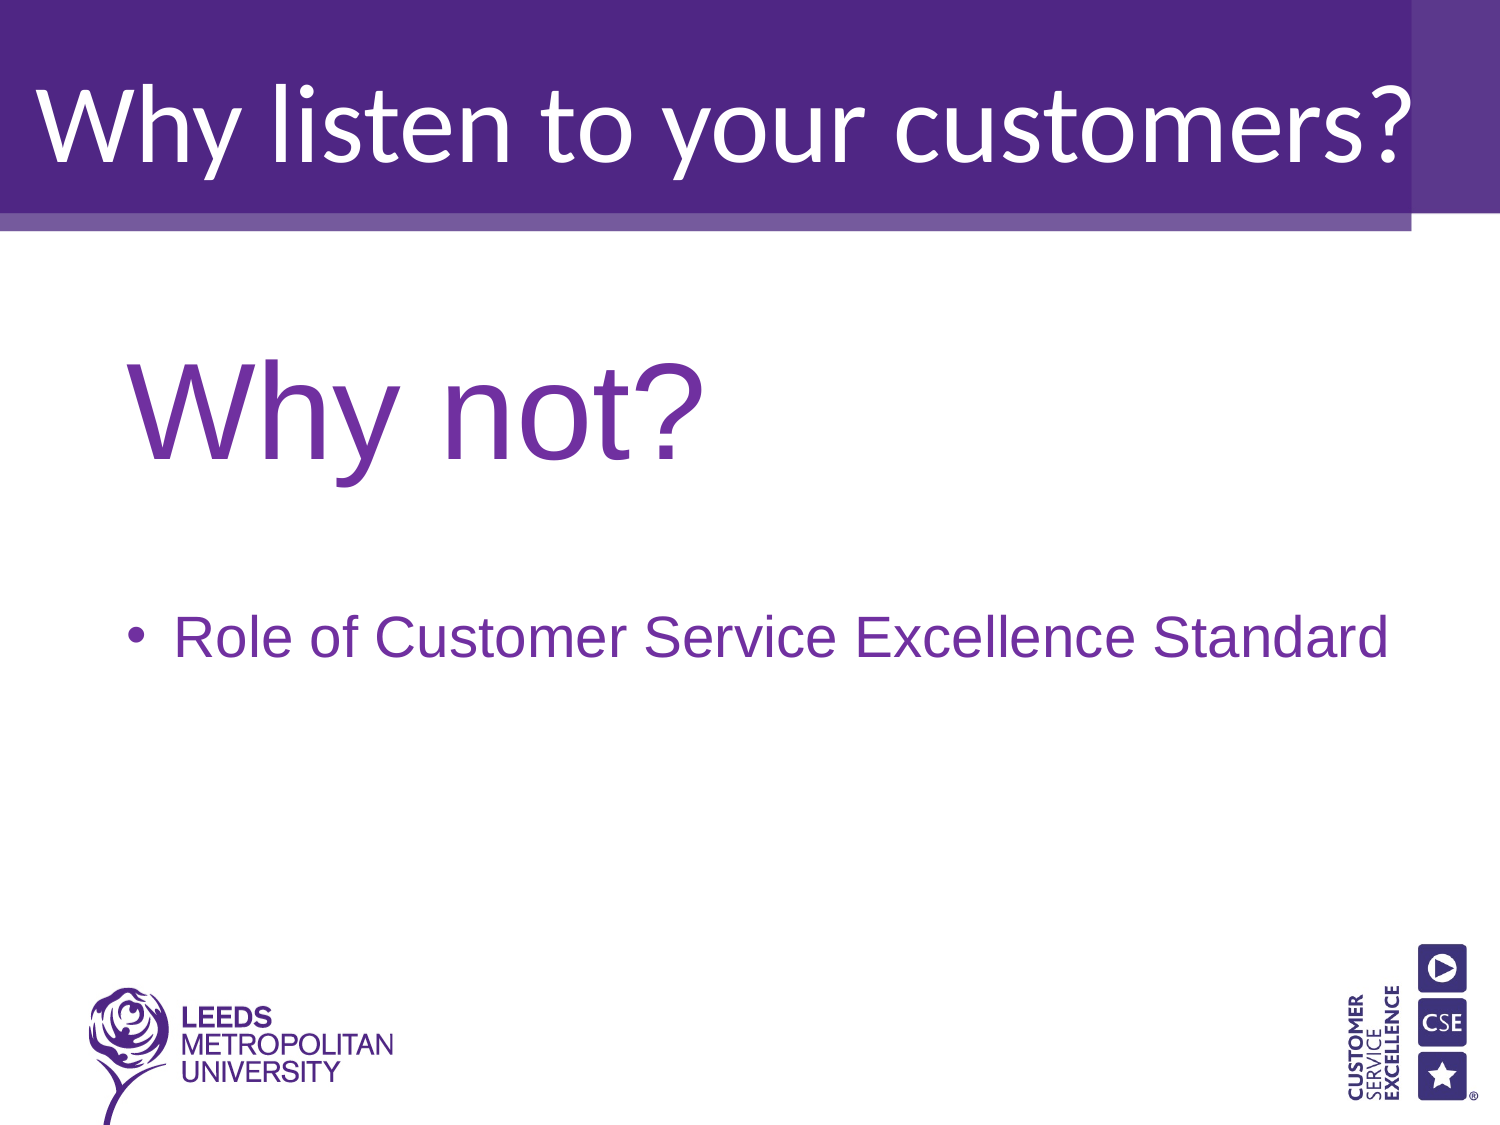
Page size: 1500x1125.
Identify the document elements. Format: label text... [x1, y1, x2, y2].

picture [0, 0, 1500, 1125]
text_box Why not? [112, 314, 1414, 495]
text_box Why listen to your customers? [20, 42, 1500, 193]
text_box Role of Customer Service Excellence Standard [112, 591, 1435, 677]
text_box [88, 586, 1414, 741]
